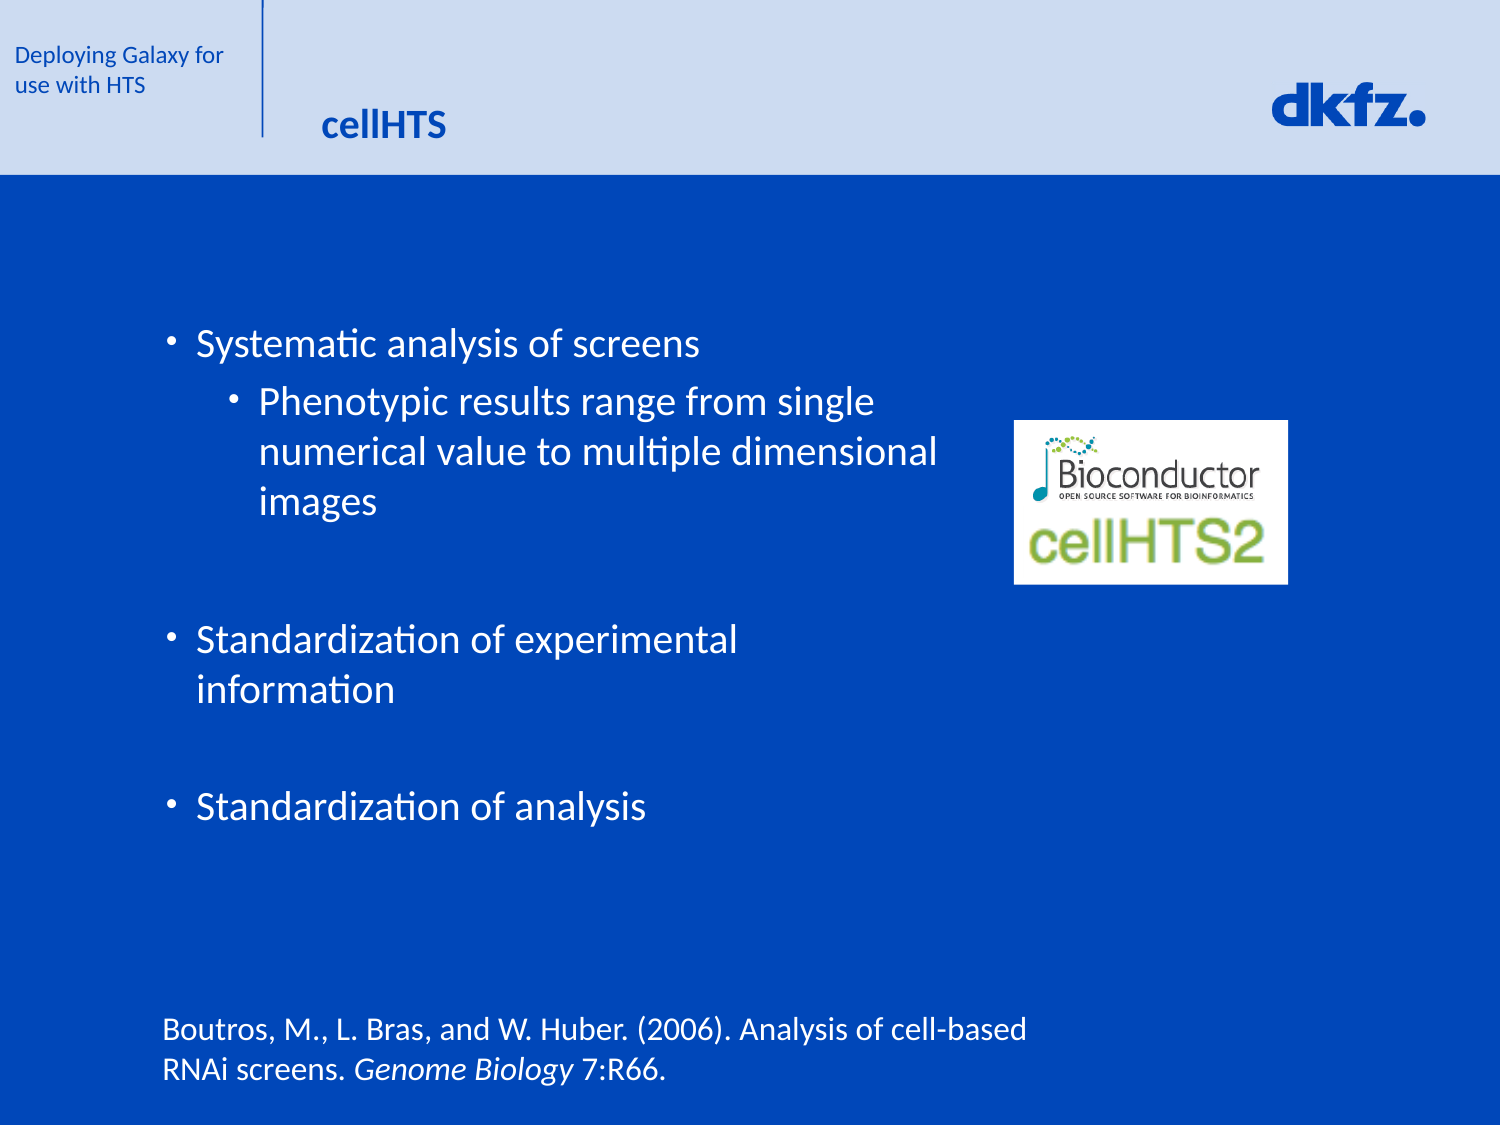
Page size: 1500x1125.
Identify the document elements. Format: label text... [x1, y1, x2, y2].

text_box Boutros, M., L. Bras, and W. Huber. (2006). Analysis of cell-based RNAi screens. Genome Biology 7:R66. [147, 999, 1117, 1095]
title cellHTS [306, 89, 1232, 155]
picture [1271, 81, 1426, 127]
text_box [1013, 419, 1289, 585]
list Systematic analysis of screens Phenotypic results range from single numerical value to multiple dimensional images Standardization of experimental information Standardization of analysis [150, 308, 962, 742]
